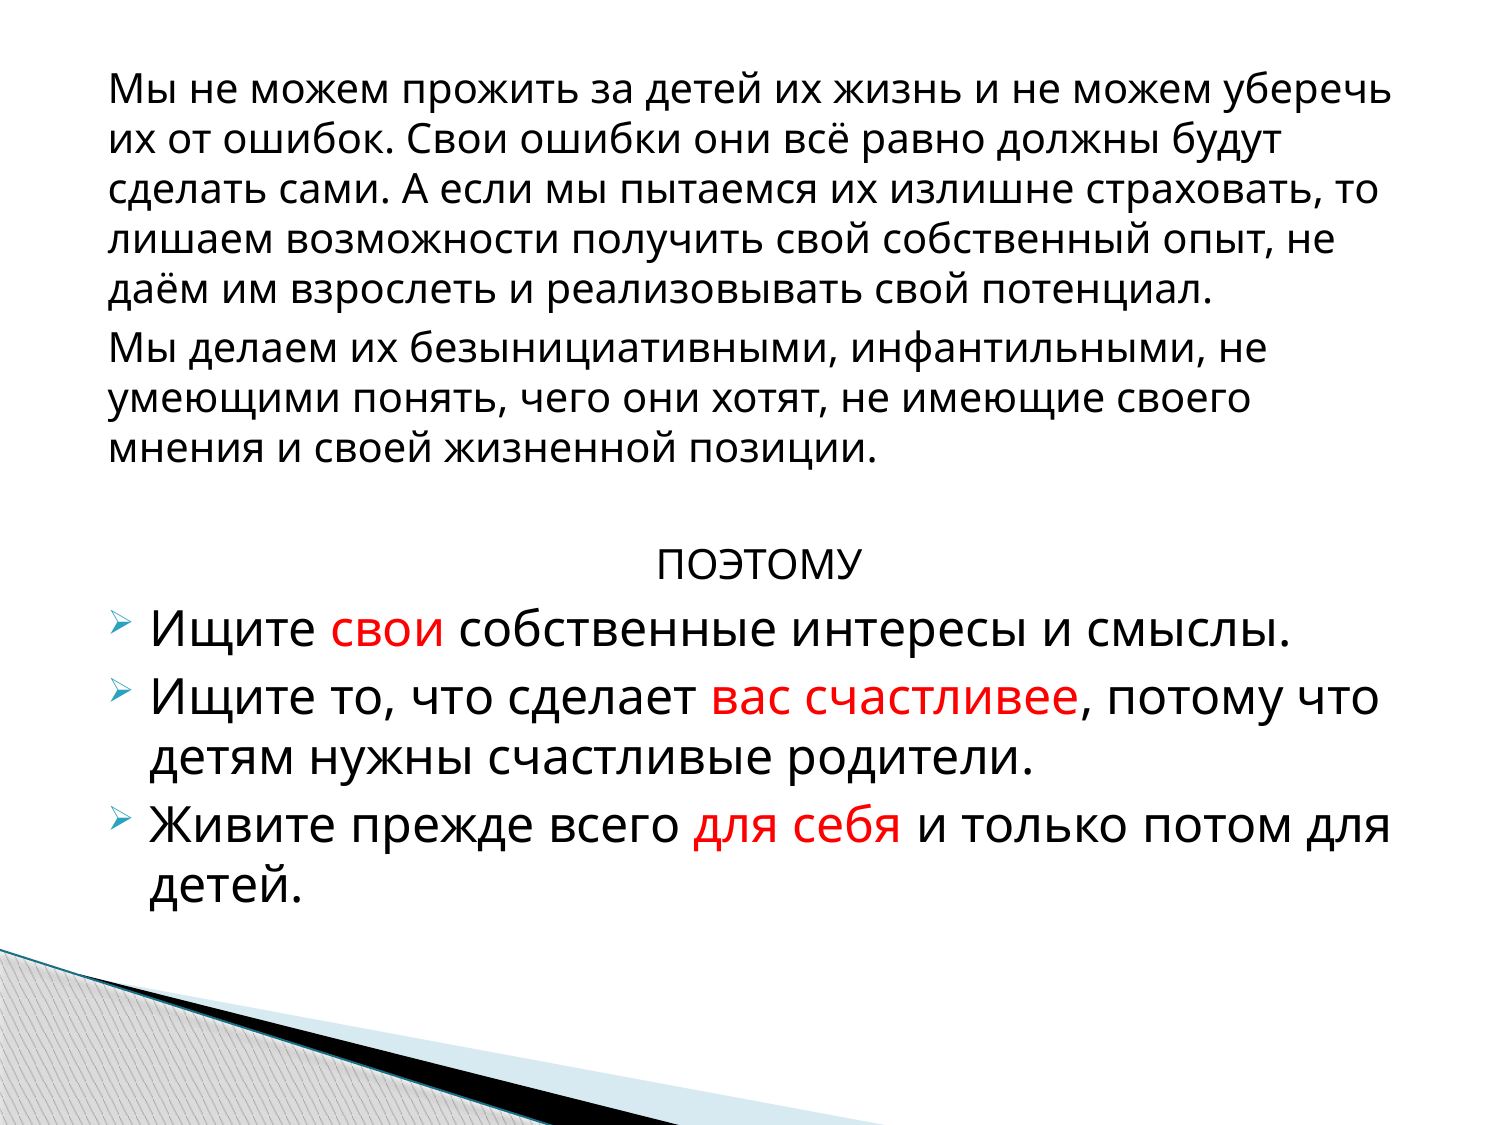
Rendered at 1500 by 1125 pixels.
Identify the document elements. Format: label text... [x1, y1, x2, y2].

list Мы не можем прожить за детей их жизнь и не можем уберечь их от ошибок. Свои ошибки они всё равно должны будут сделать сами. А если мы пытаемся их излишне страховать, то лишаем возможности получить свой собственный опыт, не даём им взрослеть и реализовывать свой потенциал. Мы делаем их безынициативными, инфантильными, не умеющими понять, чего они хотят, не имеющие своего мнения и своей жизненной позиции. ПОЭТОМУ Ищите свои собственные интересы и смыслы. Ищите то, что сделает вас счастливее, потому что детям нужны счастливые родители. Живите прежде всего для себя и только потом для детей. [75, 54, 1425, 986]
